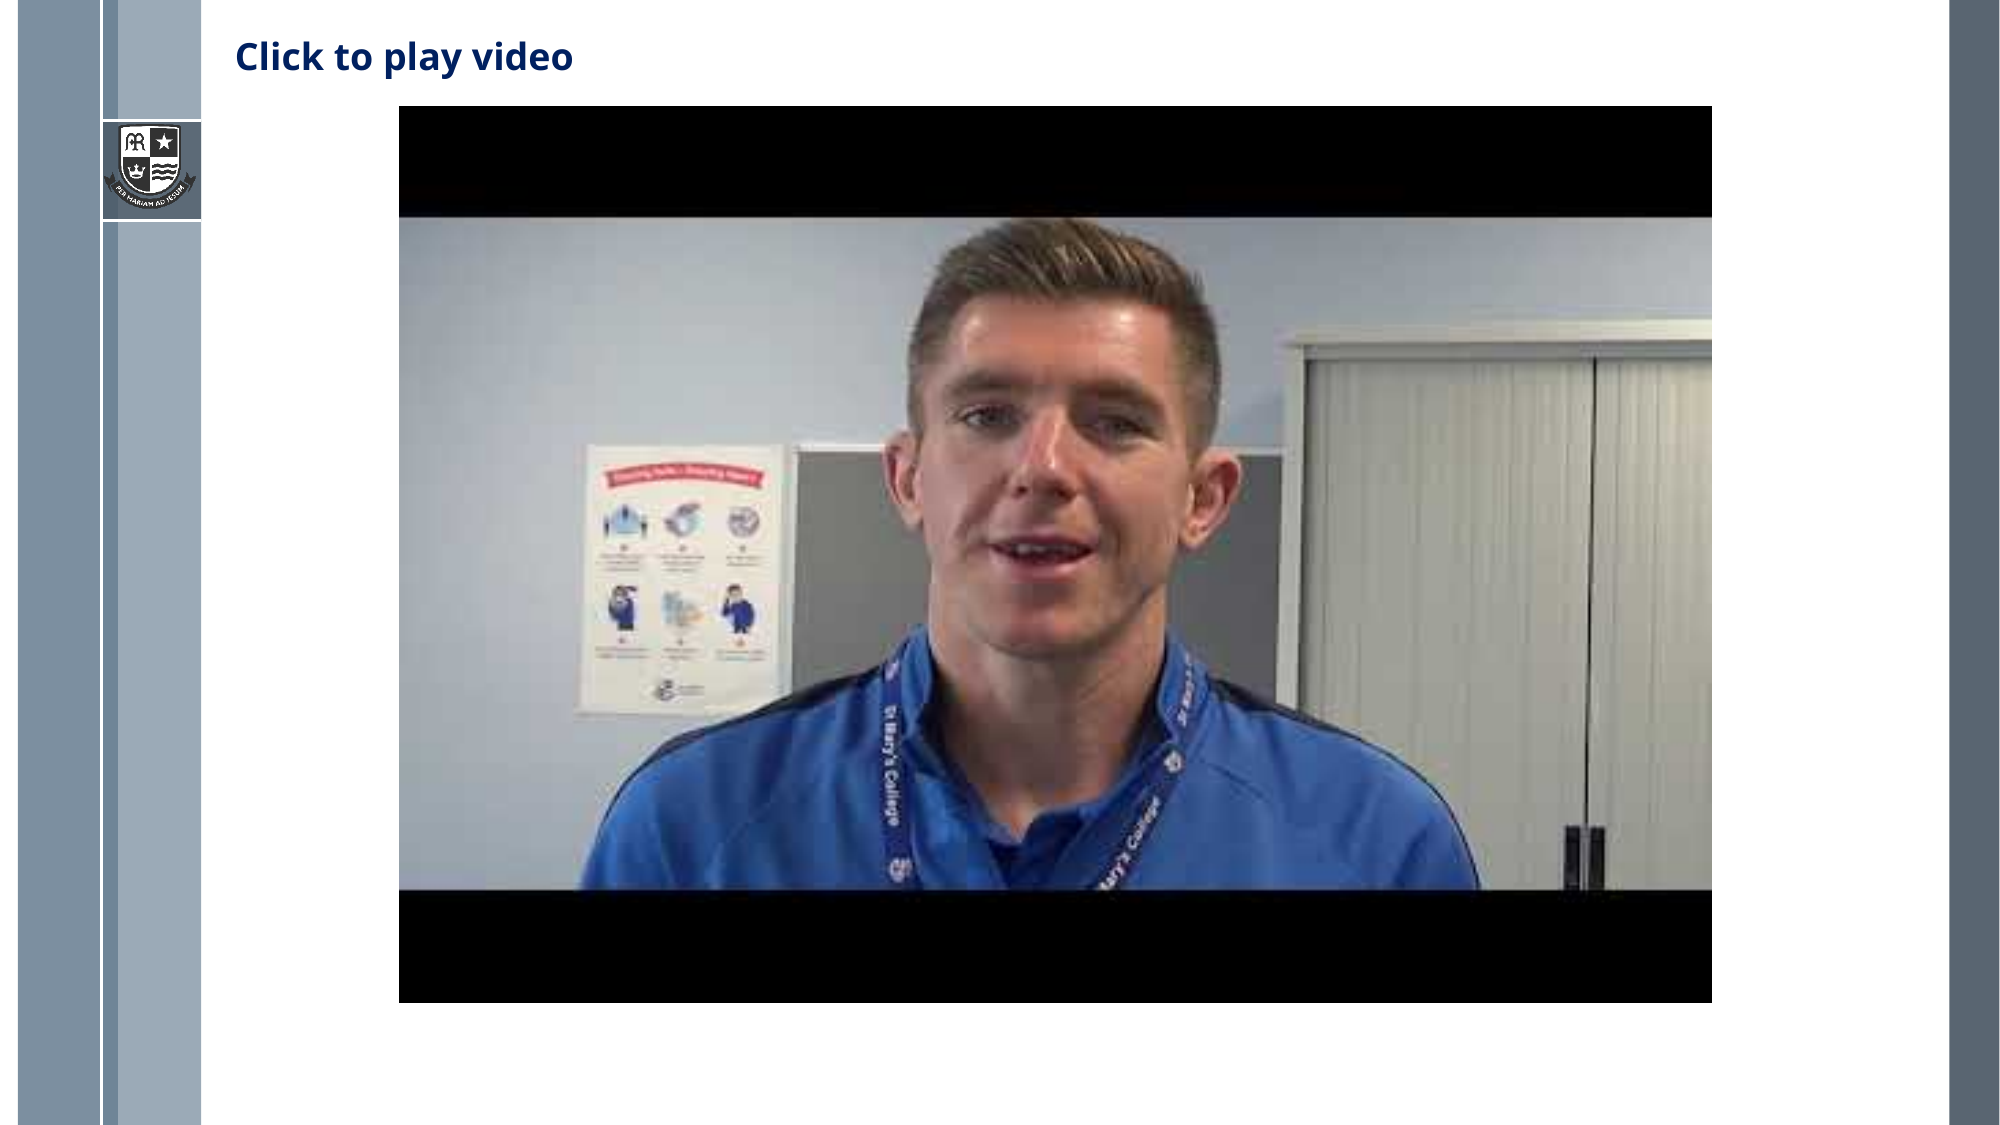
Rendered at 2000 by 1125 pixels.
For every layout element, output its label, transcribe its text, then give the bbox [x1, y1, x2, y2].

picture [96, 118, 197, 211]
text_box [398, 105, 1713, 1004]
text_box Click to play video [220, 25, 740, 86]
